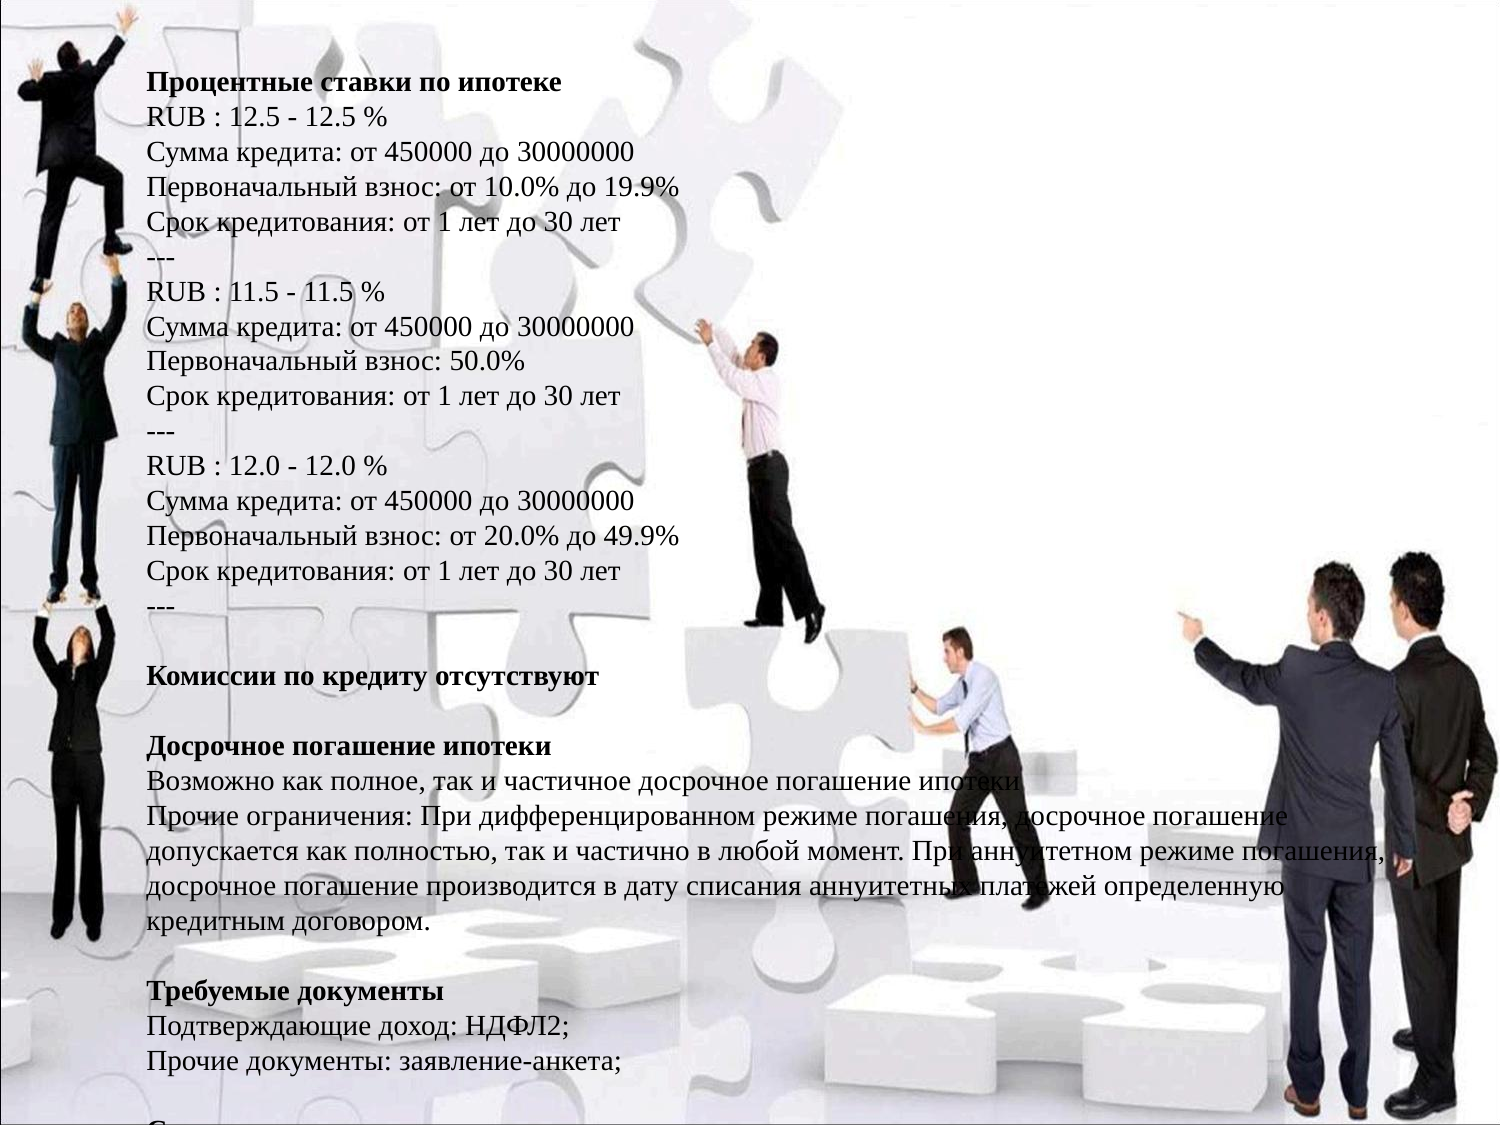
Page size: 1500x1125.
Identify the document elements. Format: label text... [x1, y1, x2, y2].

picture [0, 0, 1500, 1125]
list Процентные ставки по ипотеке RUB : 12.5 - 12.5 % Сумма кредита: от 450000 до 30000000 Первоначальный взнос: от 10.0% до 19.9% Срок кредитования: от 1 лет до 30 лет --- RUB : 11.5 - 11.5 % Сумма кредита: от 450000 до 30000000 Первоначальный взнос: 50.0% Срок кредитования: от 1 лет до 30 лет --- RUB : 12.0 - 12.0 % Сумма кредита: от 450000 до 30000000 Первоначальный взнос: от 20.0% до 49.9% Срок кредитования: от 1 лет до 30 лет --- Комиссии по кредиту отсутствуют Досрочное погашение ипотеки Возможно как полное, так и частичное досрочное погашение ипотеки Прочие ограничения: При дифференцированном режиме погашения, досрочное погашение допускается как полностью, так и частично в любой момент. При аннуитетном режиме погашения, досрочное погашение производится в дату списания аннуитетных платежей определенную кредитным договором. Требуемые документы Подтверждающие доход: НДФЛ2; Прочие документы: заявление-анкета; Страхование ипотечного кредита Обязательное страхование жизни и здоровья заёмщика; Обязательное страхование приобретенной недвижимости; Страхование права собственности на приобретаемую недвижимость; Дополнительная информация по ипотечному кредиту Предложение распространяется на покупку готовой недвижимости. В рамках ипотечного кредита возможно приобретение: квартиры; [74, 54, 1426, 1006]
